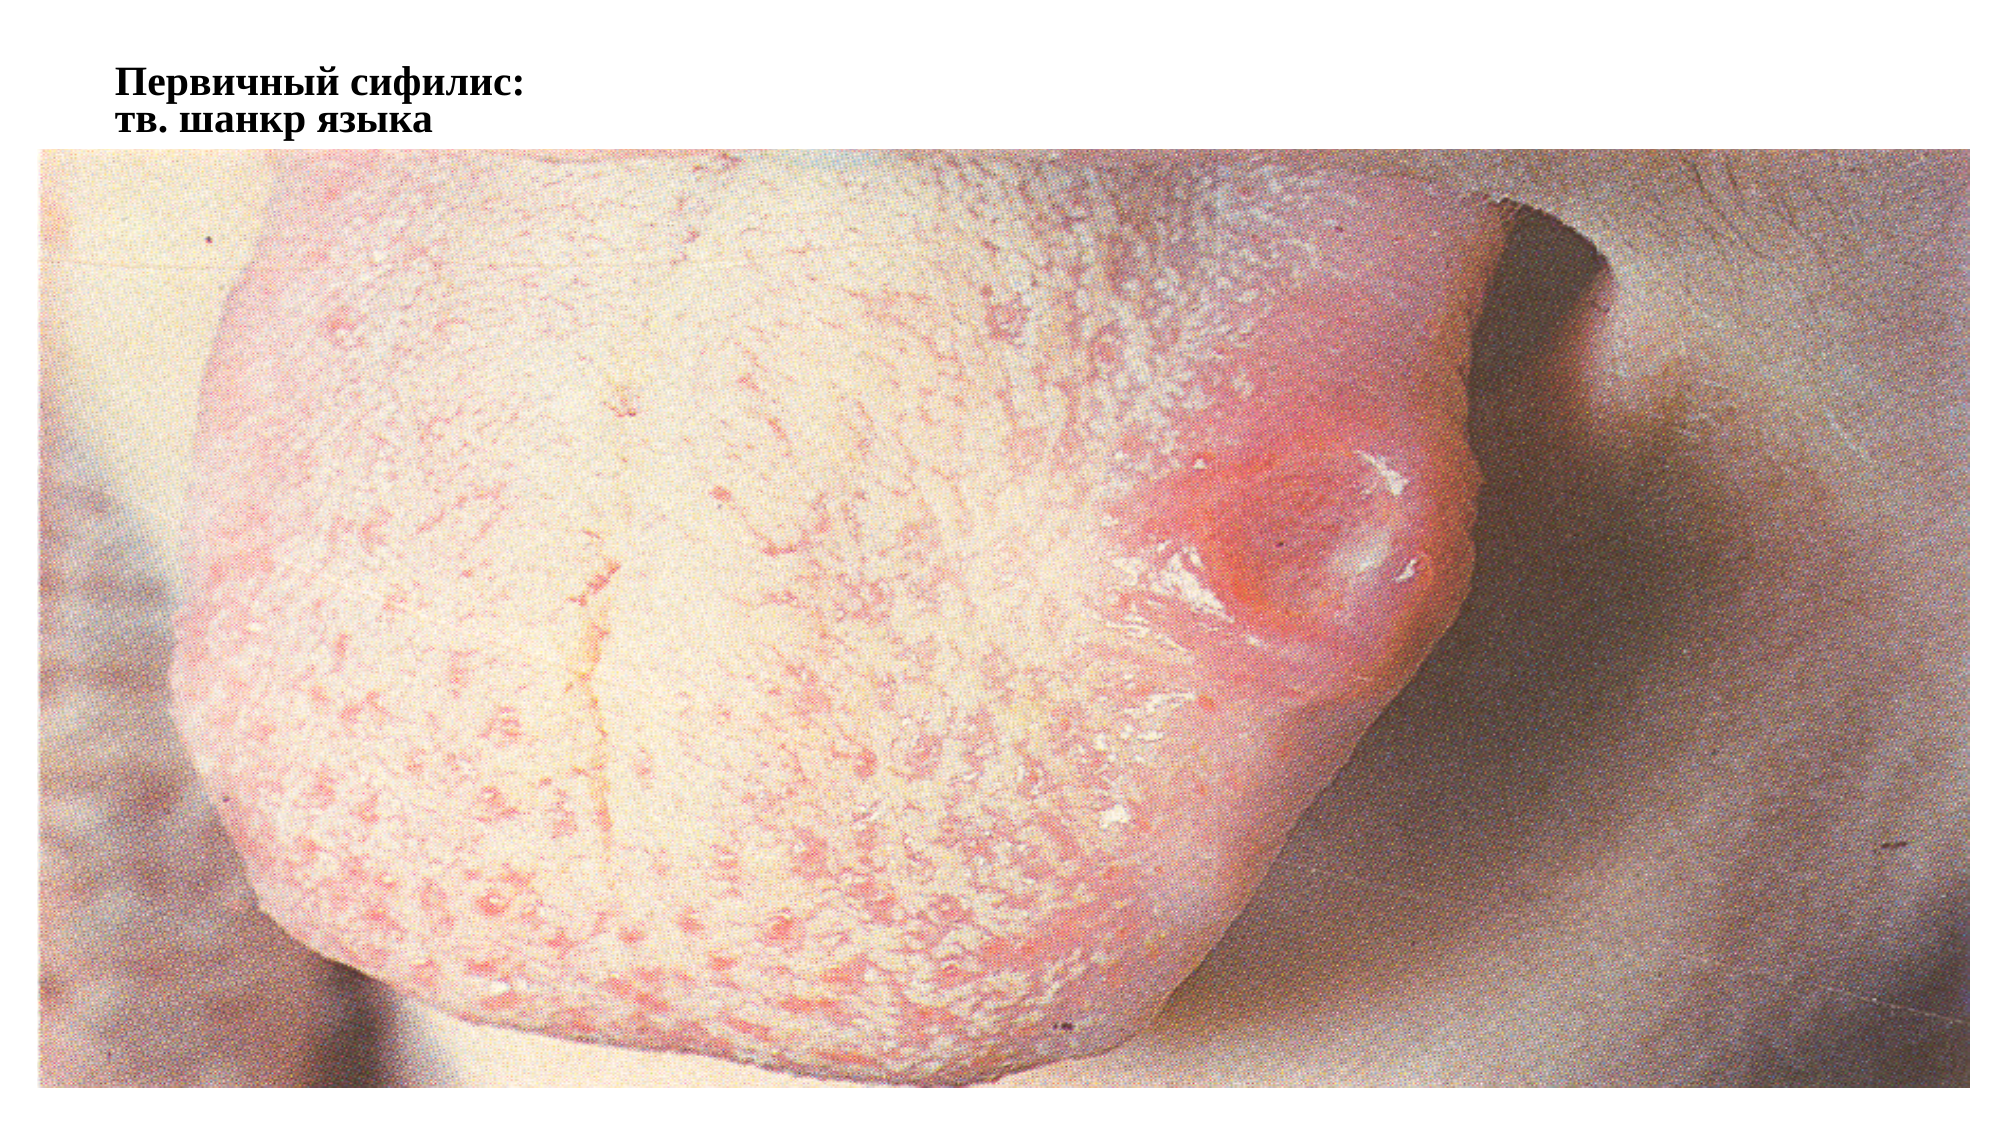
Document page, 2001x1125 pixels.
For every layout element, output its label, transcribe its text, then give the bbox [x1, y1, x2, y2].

title Первичный сифилис: тв. шанкр языка [99, 45, 1900, 149]
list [37, 149, 1970, 1088]
